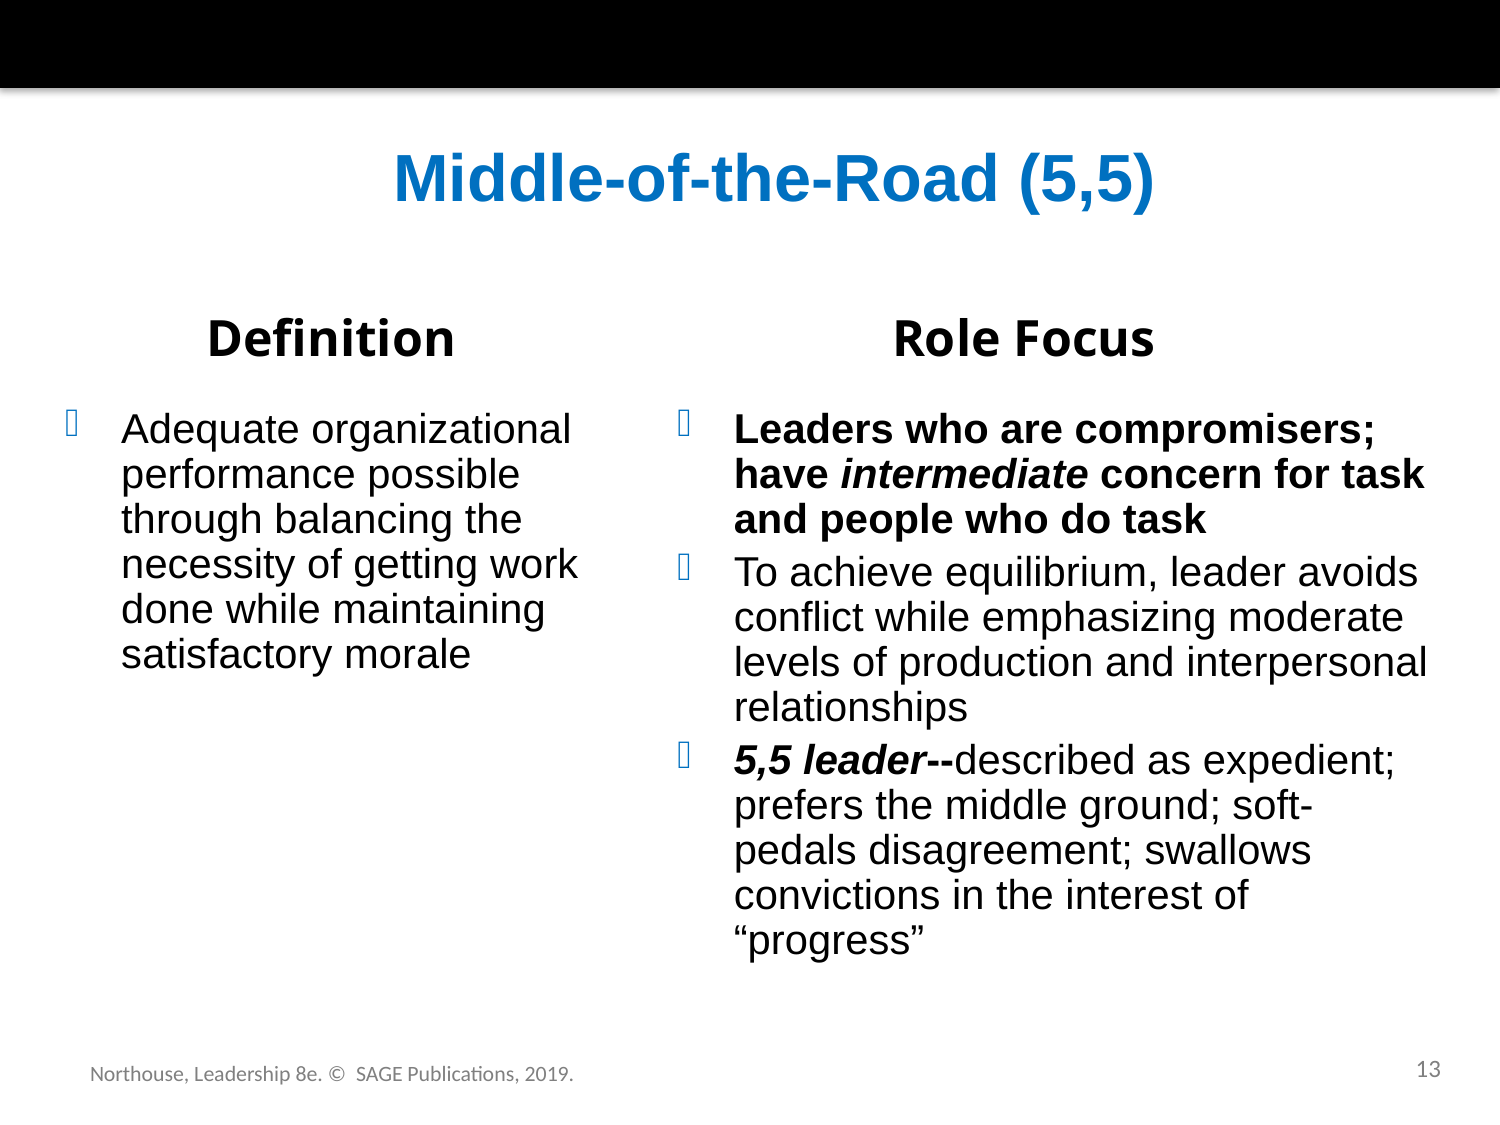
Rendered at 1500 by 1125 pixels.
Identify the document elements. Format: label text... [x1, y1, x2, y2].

list Adequate organizational performance possible through balancing the necessity of getting work done while maintaining satisfactory morale [49, 399, 626, 701]
slide_number 13 [1393, 1038, 1457, 1098]
title Middle-of-the-Road (5,5) [87, 137, 1463, 213]
text_box Definition [191, 299, 471, 374]
text_box Role Focus [877, 299, 1171, 374]
footer Northouse, Leadership 8e. © SAGE Publications, 2019. [75, 1042, 1088, 1103]
list Leaders who are compromisers; have intermediate concern for task and people who do task To achieve equilibrium, leader avoids conflict while emphasizing moderate levels of production and interpersonal relationships 5,5 leader--described as expedient; prefers the middle ground; soft-pedals disagreement; swallows convictions in the interest of “progress” [662, 399, 1451, 938]
